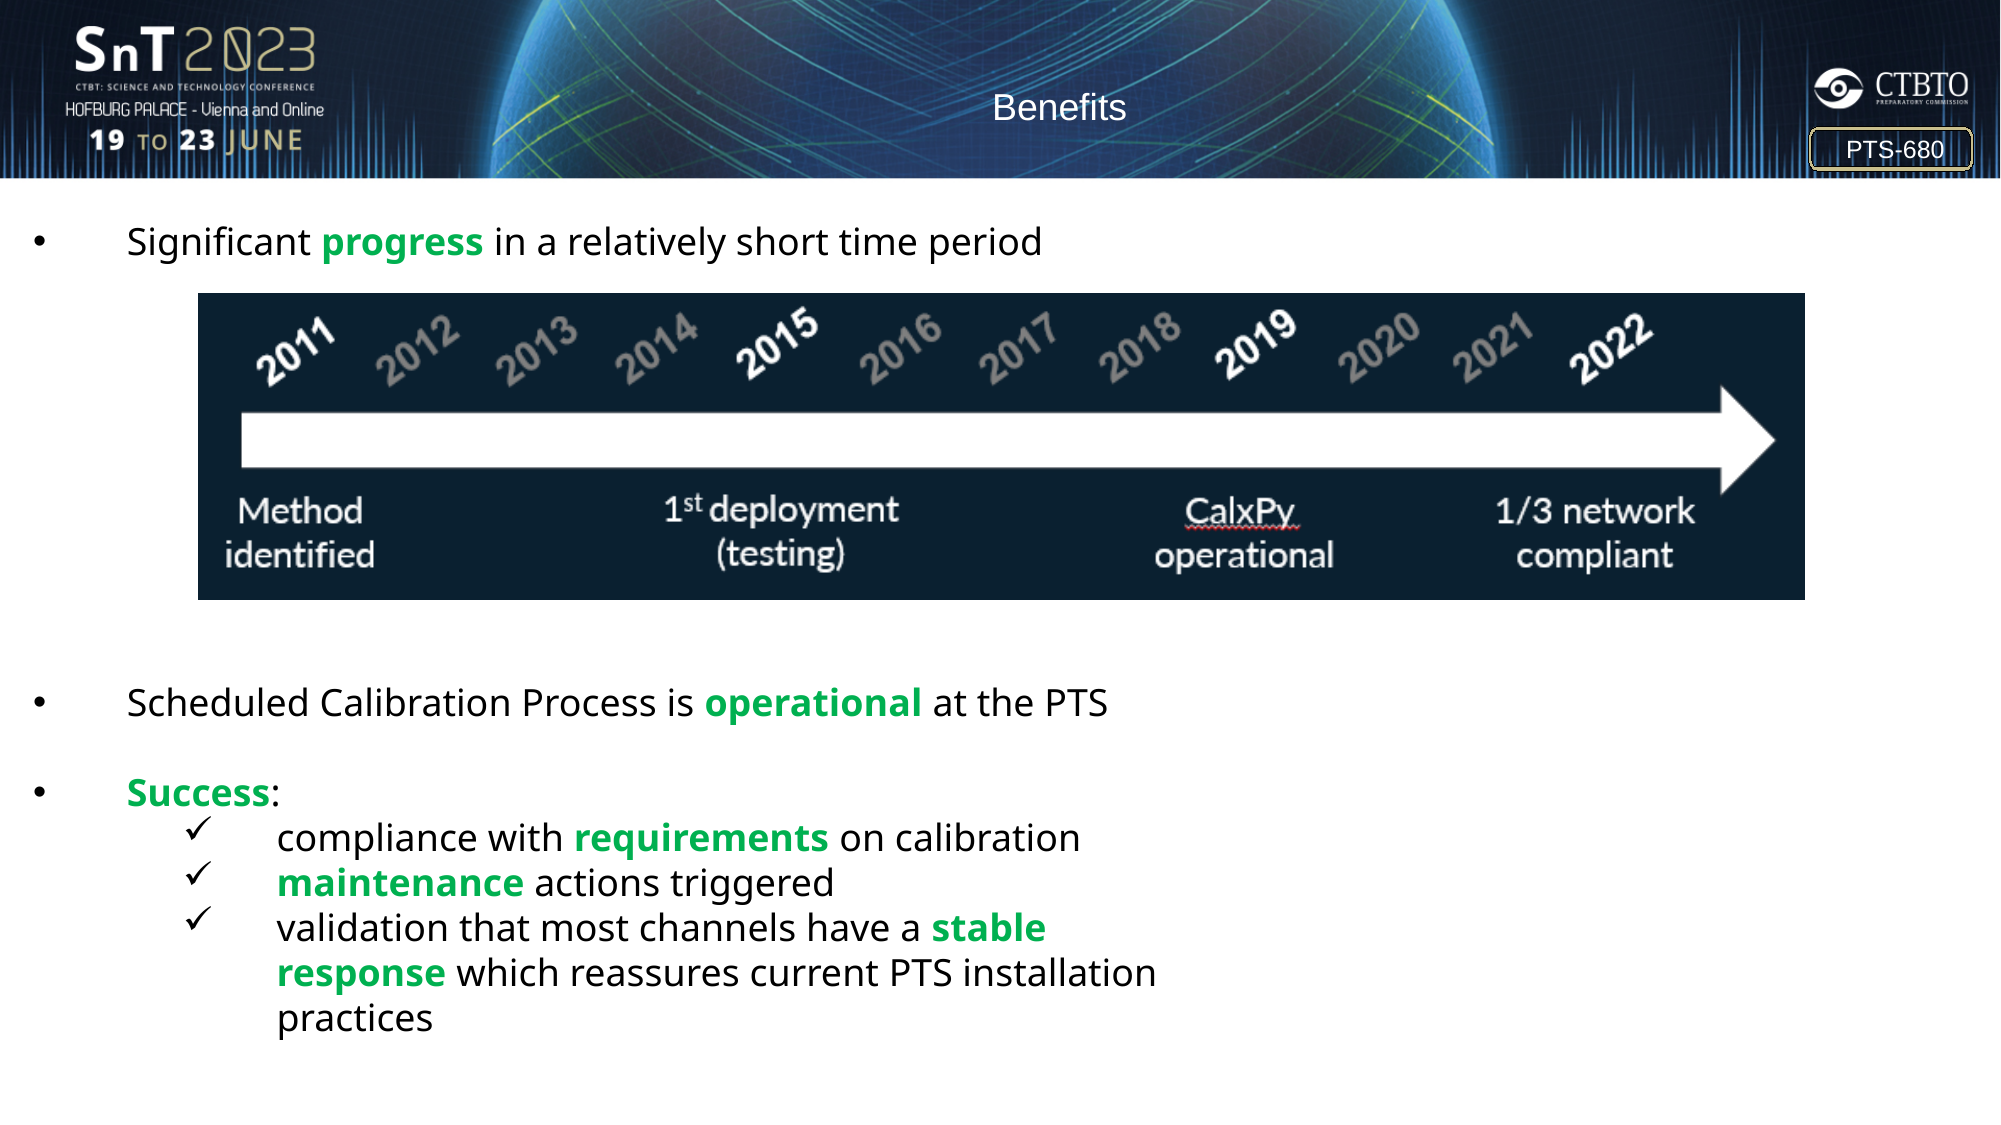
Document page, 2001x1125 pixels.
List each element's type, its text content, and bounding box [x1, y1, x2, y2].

text_box PTS-680 [1786, 123, 2000, 171]
text_box Scheduled Calibration Process is operational at the PTS Success: compliance with requirements on calibration maintenance actions triggered validation that most channels have a stable response which reassures current PTS installation practices [18, 671, 1188, 1092]
text_box Benefits [359, 43, 1760, 136]
picture [0, 0, 2001, 1125]
text_box Significant progress in a relatively short time period [18, 210, 1188, 270]
